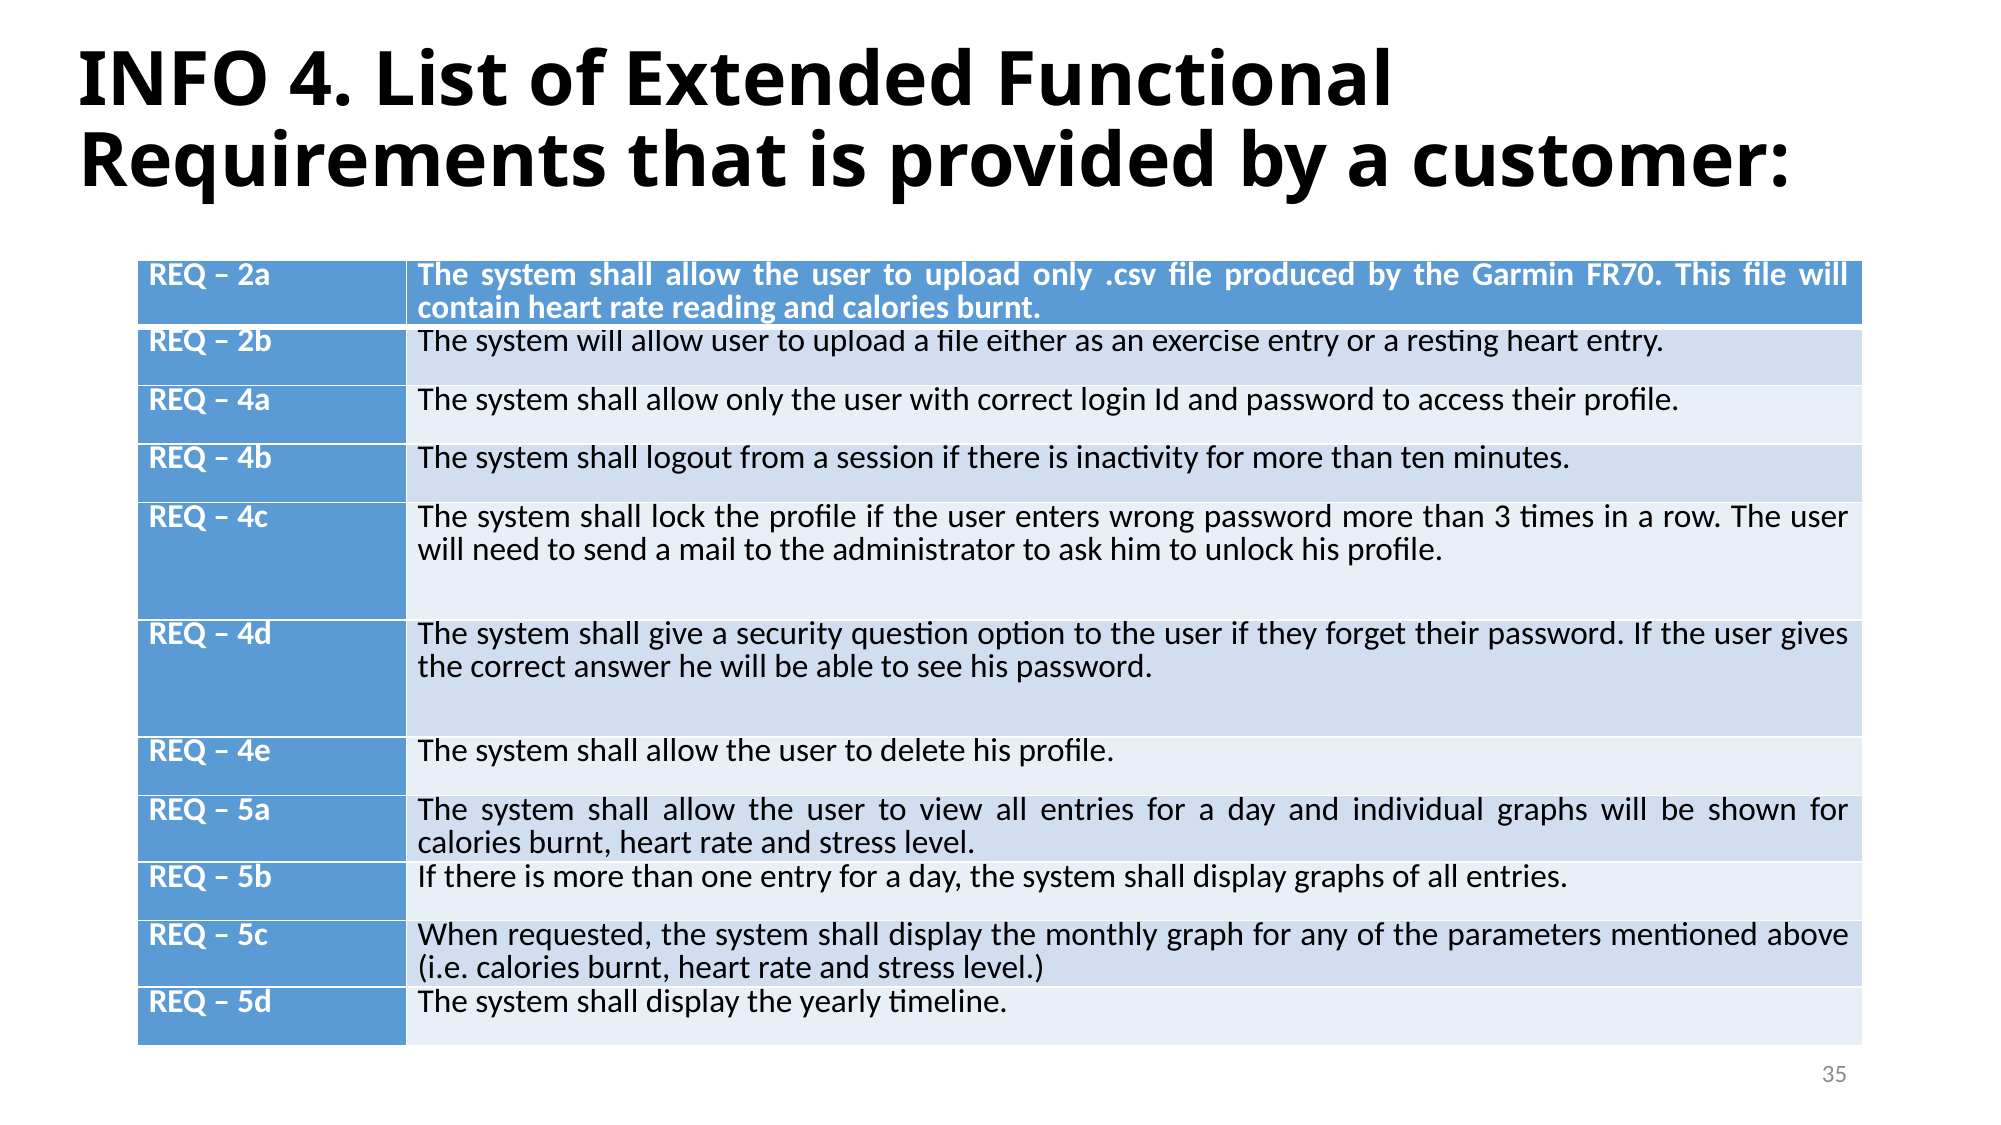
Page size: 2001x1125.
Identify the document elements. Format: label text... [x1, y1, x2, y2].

table_cell The system shall allow only the user with correct login Id and password to access their profile. [407, 386, 1862, 443]
table_cell The system will allow user to upload a file either as an exercise entry or a resting heart entry. [407, 330, 1862, 385]
table_cell REQ – 2b [138, 330, 406, 385]
table_cell If there is more than one entry for a day, the system shall display graphs of all entries. [407, 863, 1862, 920]
table_cell REQ – 4a [138, 386, 406, 443]
table_cell REQ – 5a [138, 796, 406, 861]
table_header REQ – 2a [138, 261, 406, 324]
table_cell REQ – 5c [138, 921, 406, 986]
table_cell The system shall give a security question option to the user if they forget their password. If the user gives the correct answer he will be able to see his password. [407, 621, 1862, 736]
table_cell REQ – 4e [138, 738, 406, 795]
table_cell REQ – 5d [138, 988, 406, 1045]
table_cell The system shall allow the user to delete his profile. [407, 738, 1862, 795]
slide_number 35 [1412, 1042, 1863, 1103]
table_cell REQ – 4b [138, 445, 406, 502]
table_cell The system shall allow the user to view all entries for a day and individual graphs will be shown for calories burnt, heart rate and stress level. [407, 796, 1862, 861]
table_cell The system shall lock the profile if the user enters wrong password more than 3 times in a row. The user will need to send a mail to the administrator to ask him to unlock his profile. [407, 503, 1862, 619]
table_cell The system shall logout from a session if there is inactivity for more than ten minutes. [407, 445, 1862, 502]
table_cell REQ – 4c [138, 503, 406, 619]
table_cell REQ – 5b [138, 863, 406, 920]
table_cell The system shall display the yearly timeline. [407, 988, 1862, 1045]
table_cell When requested, the system shall display the monthly graph for any of the parameters mentioned above (i.e. calories burnt, heart rate and stress level.) [407, 921, 1862, 986]
table_cell REQ – 4d [138, 621, 406, 736]
title INFO 4. List of Extended Functional Requirements that is provided by a customer: [63, 13, 1845, 231]
table_header The system shall allow the user to upload only .csv file produced by the Garmin FR70. This file will contain heart rate reading and calories burnt. [407, 261, 1862, 324]
